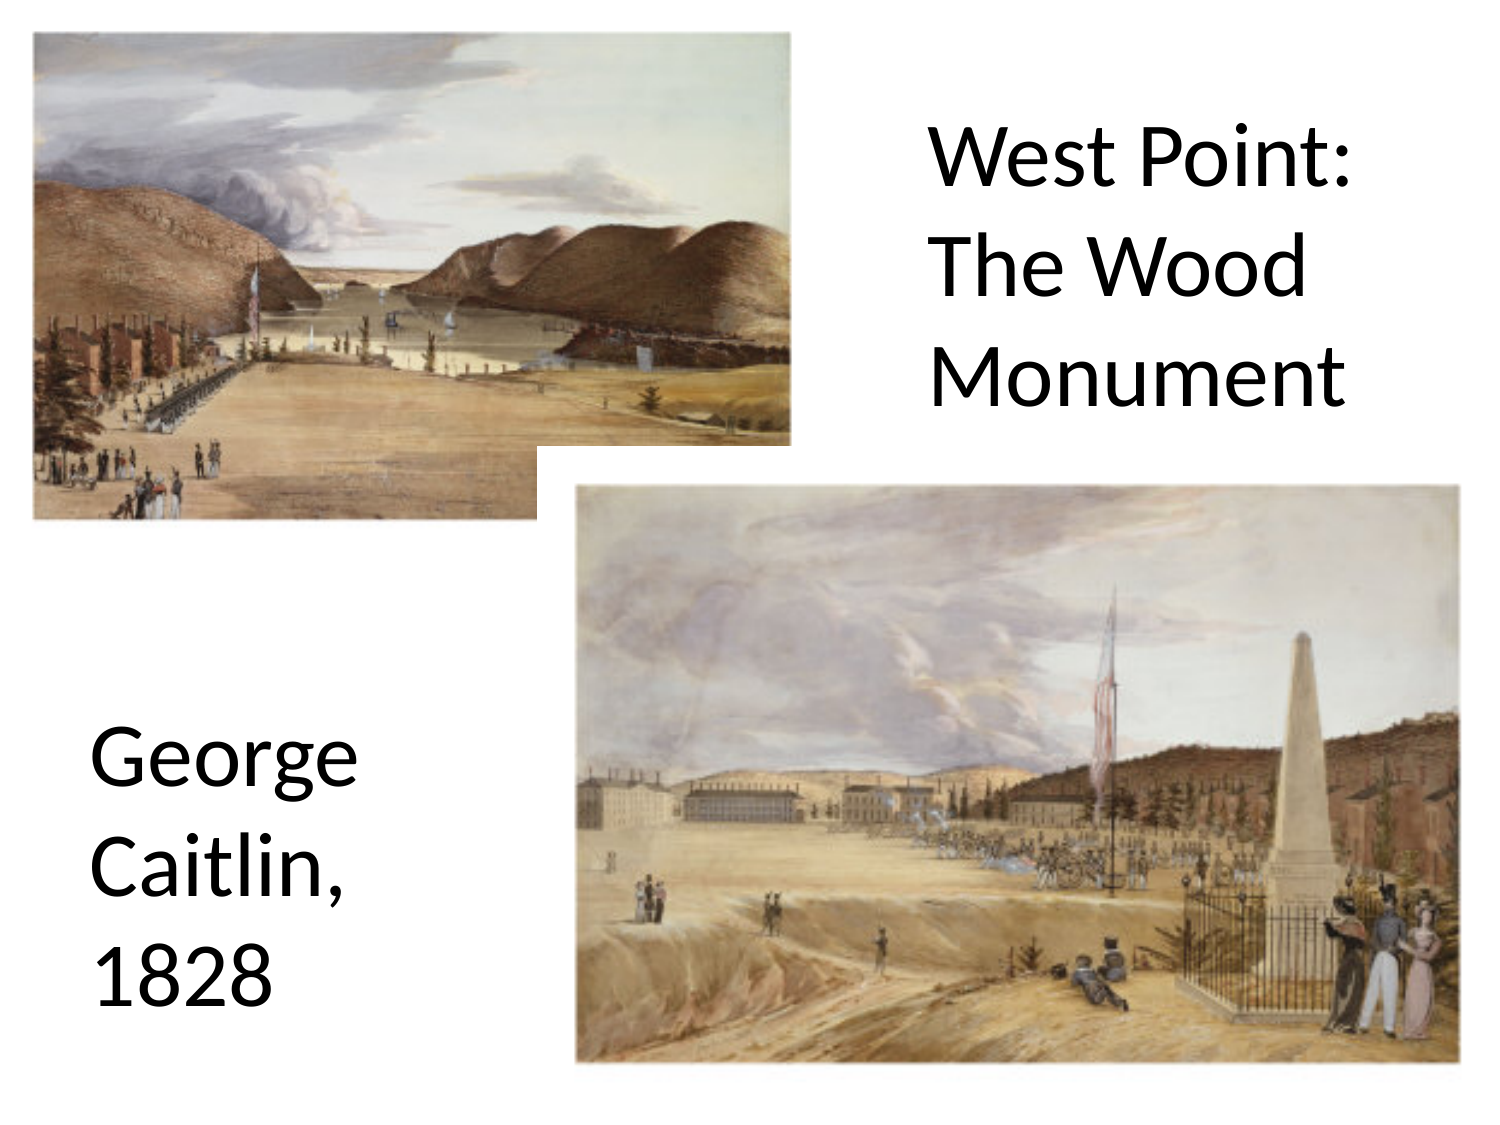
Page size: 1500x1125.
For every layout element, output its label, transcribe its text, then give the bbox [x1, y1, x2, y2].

picture [0, 0, 1500, 1125]
text_box George Caitlin, 1828 [74, 687, 525, 1033]
text_box West Point: The Wood Monument [912, 87, 1438, 433]
